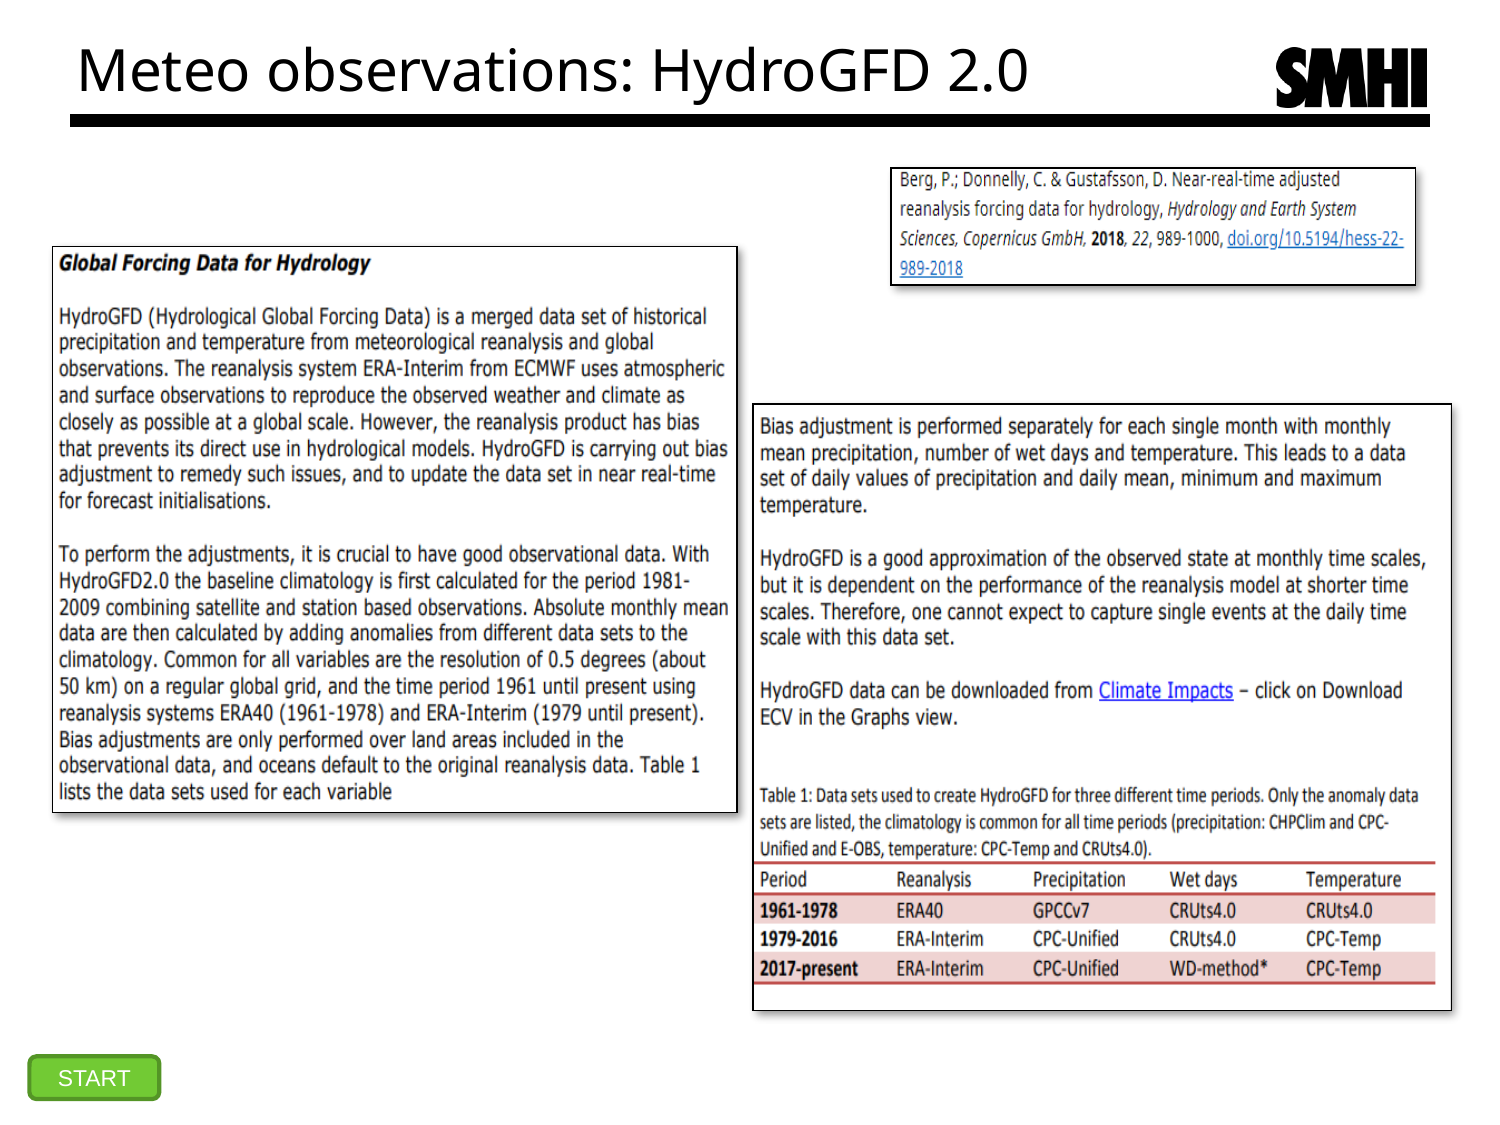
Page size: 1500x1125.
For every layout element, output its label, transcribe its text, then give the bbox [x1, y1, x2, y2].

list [891, 168, 1415, 285]
text_box START [27, 1054, 162, 1102]
picture [753, 404, 1451, 1010]
text_box Meteo observations: HydroGFD 2.0 [76, 4, 1329, 104]
picture [1276, 47, 1427, 108]
picture [52, 247, 737, 812]
